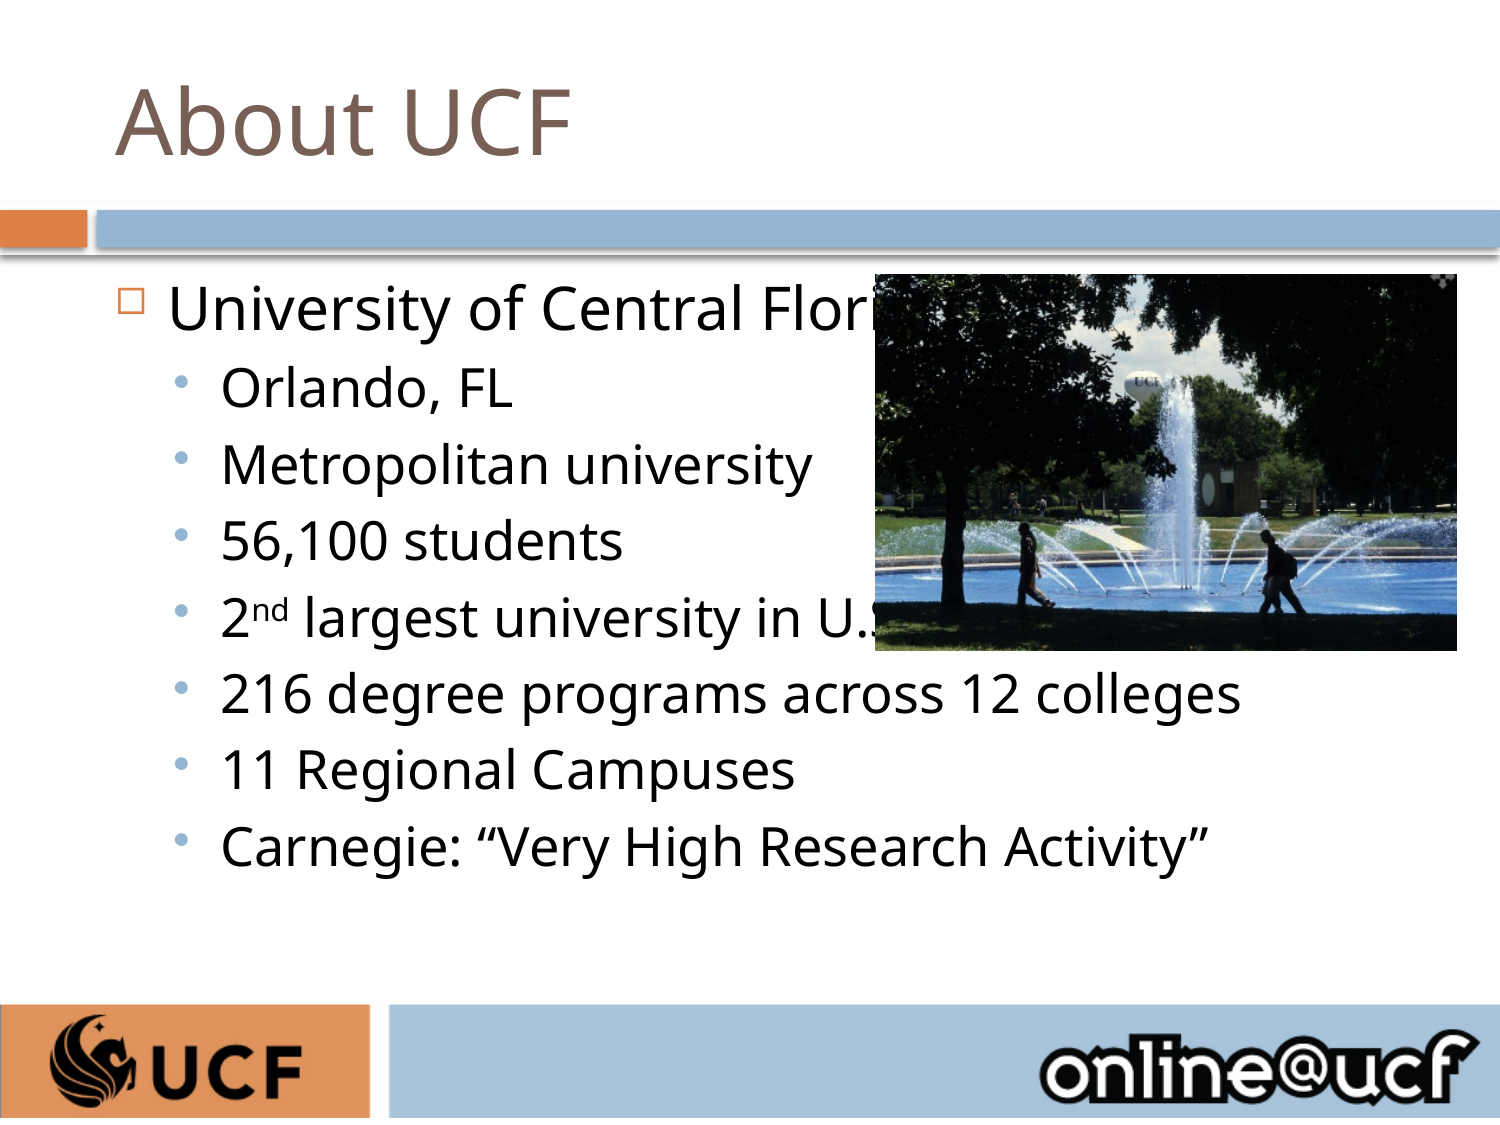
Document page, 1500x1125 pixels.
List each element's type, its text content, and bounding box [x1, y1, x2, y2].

picture [874, 274, 1457, 651]
picture [0, 999, 1500, 1118]
list University of Central Florida Orlando, FL Metropolitan university 56,100 students 2nd largest university in U.S. 216 degree programs across 12 colleges 11 Regional Campuses Carnegie: “Very High Research Activity” [100, 262, 1438, 998]
title About UCF [100, 37, 1438, 200]
